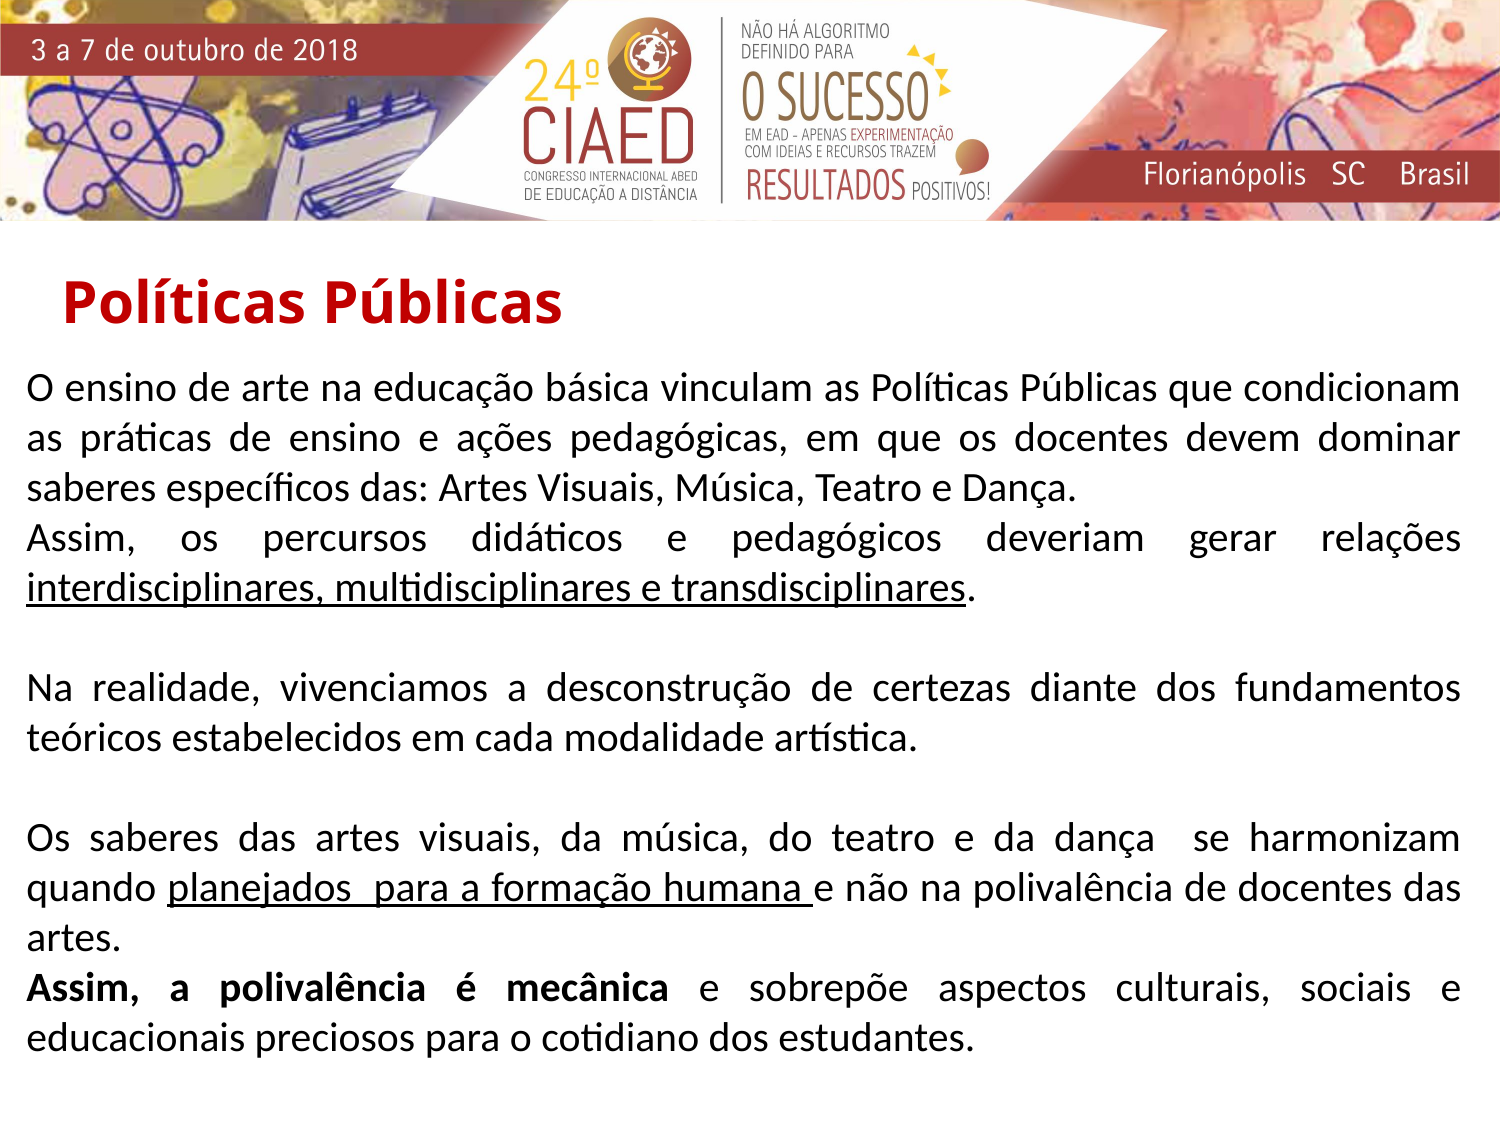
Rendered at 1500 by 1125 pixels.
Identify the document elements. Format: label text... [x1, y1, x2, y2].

picture [0, 0, 1500, 221]
text_box O ensino de arte na educação básica vinculam as Políticas Públicas que condicionam as práticas de ensino e ações pedagógicas, em que os docentes devem dominar saberes específicos das: Artes Visuais, Música, Teatro e Dança. Assim, os percursos didáticos e pedagógicos deveriam gerar relações interdisciplinares, multidisciplinares e transdisciplinares. Na realidade, vivenciamos a desconstrução de certezas diante dos fundamentos teóricos estabelecidos em cada modalidade artística. Os saberes das artes visuais, da música, do teatro e da dança se harmonizam quando planejados para a formação humana e não na polivalência de docentes das artes. Assim, a polivalência é mecânica e sobrepõe aspectos culturais, sociais e educacionais preciosos para o cotidiano dos estudantes. [11, 352, 1477, 1068]
text_box Políticas Públicas [46, 257, 903, 343]
